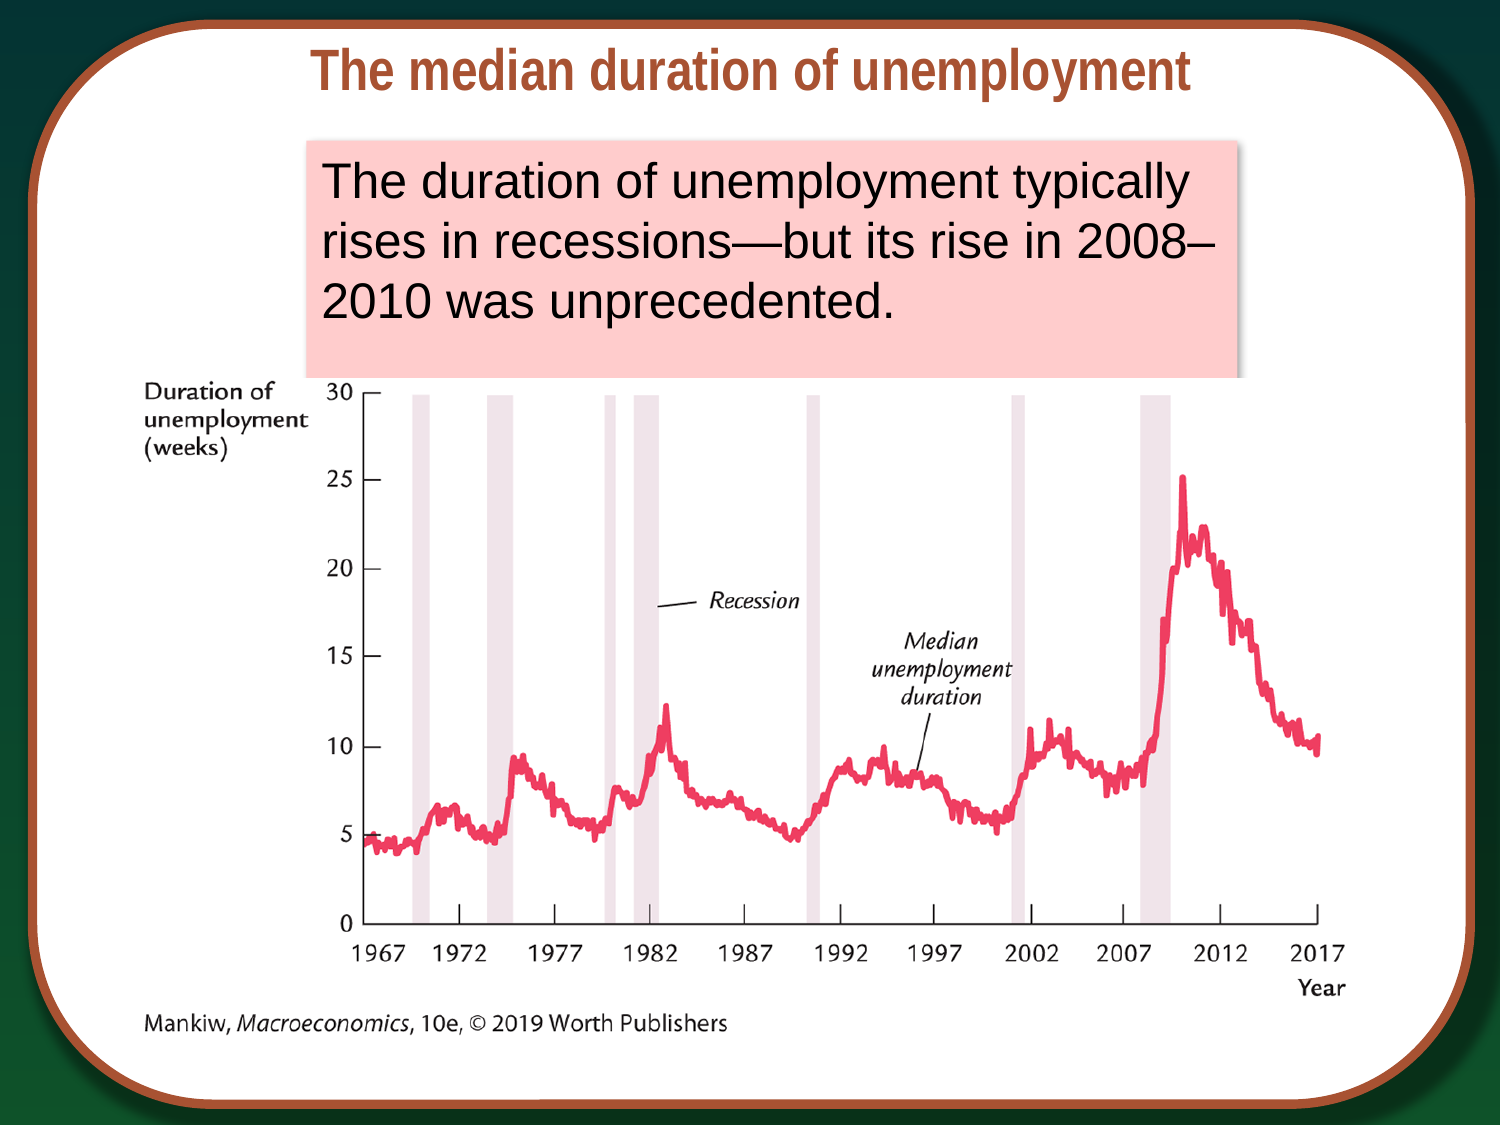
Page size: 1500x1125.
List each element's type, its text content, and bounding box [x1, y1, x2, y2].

list The duration of unemployment typically rises in recessions—but its rise in 2008–2010 was unprecedented. [306, 140, 1238, 376]
picture [110, 378, 1377, 1037]
title The median duration of unemployment [84, 24, 1419, 150]
